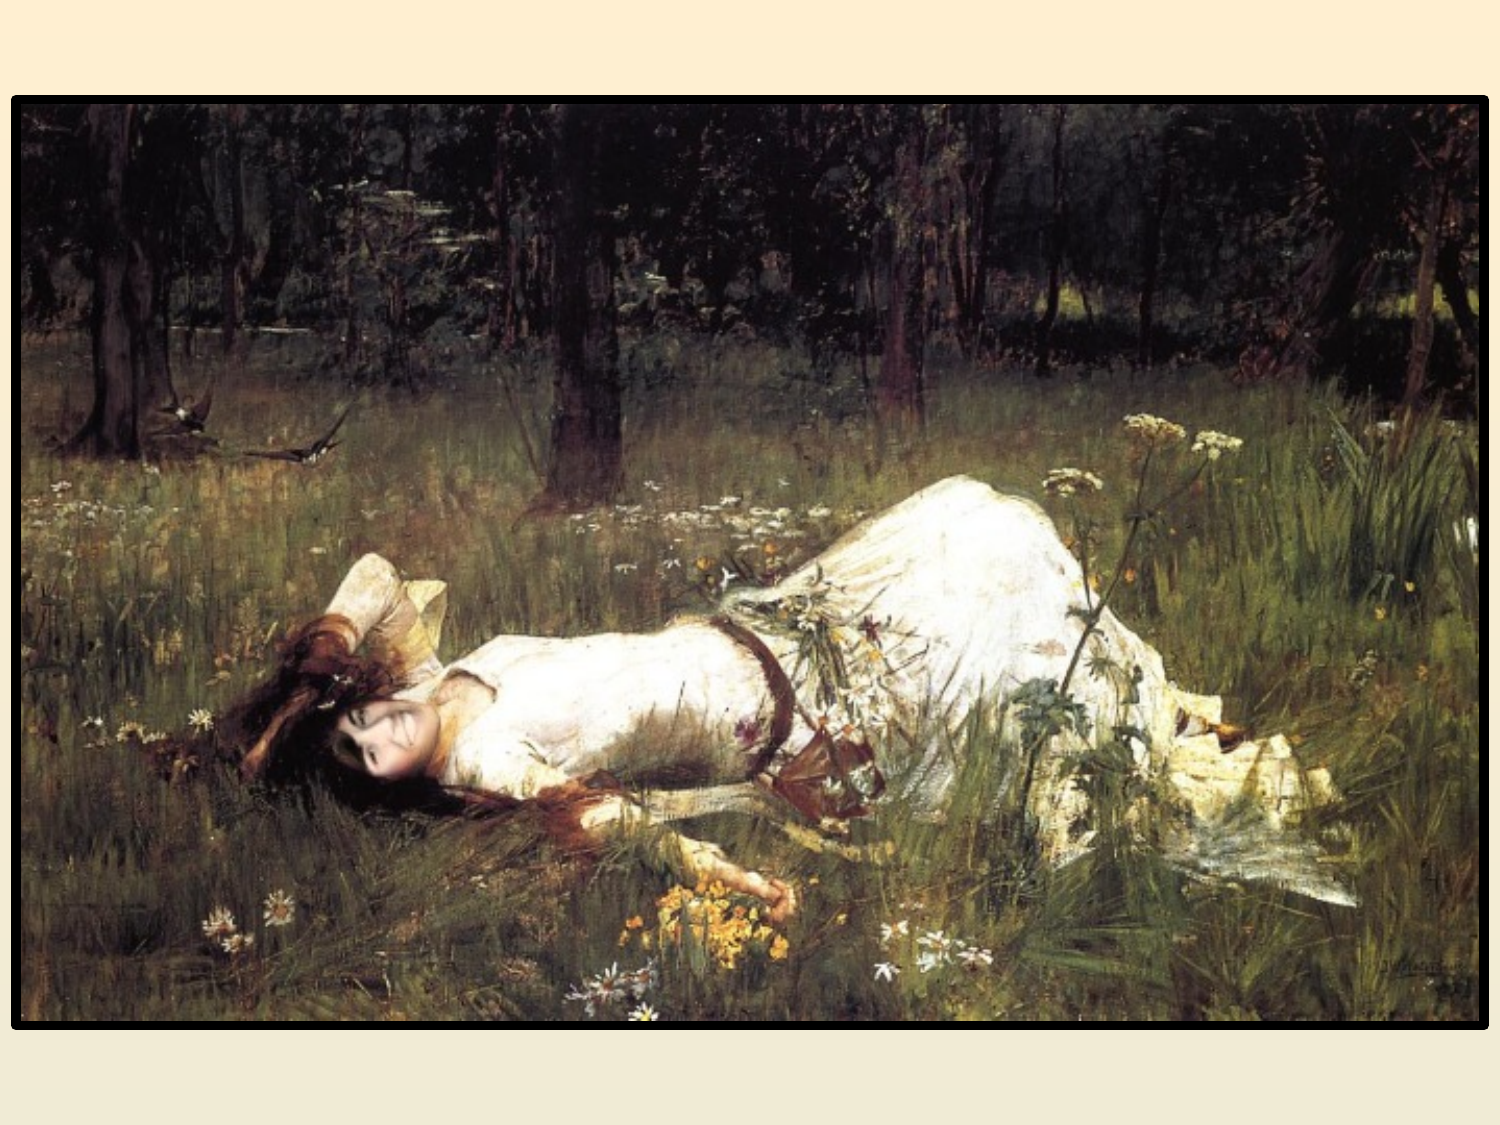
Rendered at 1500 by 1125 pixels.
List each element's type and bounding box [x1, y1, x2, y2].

picture [20, 103, 1480, 1021]
